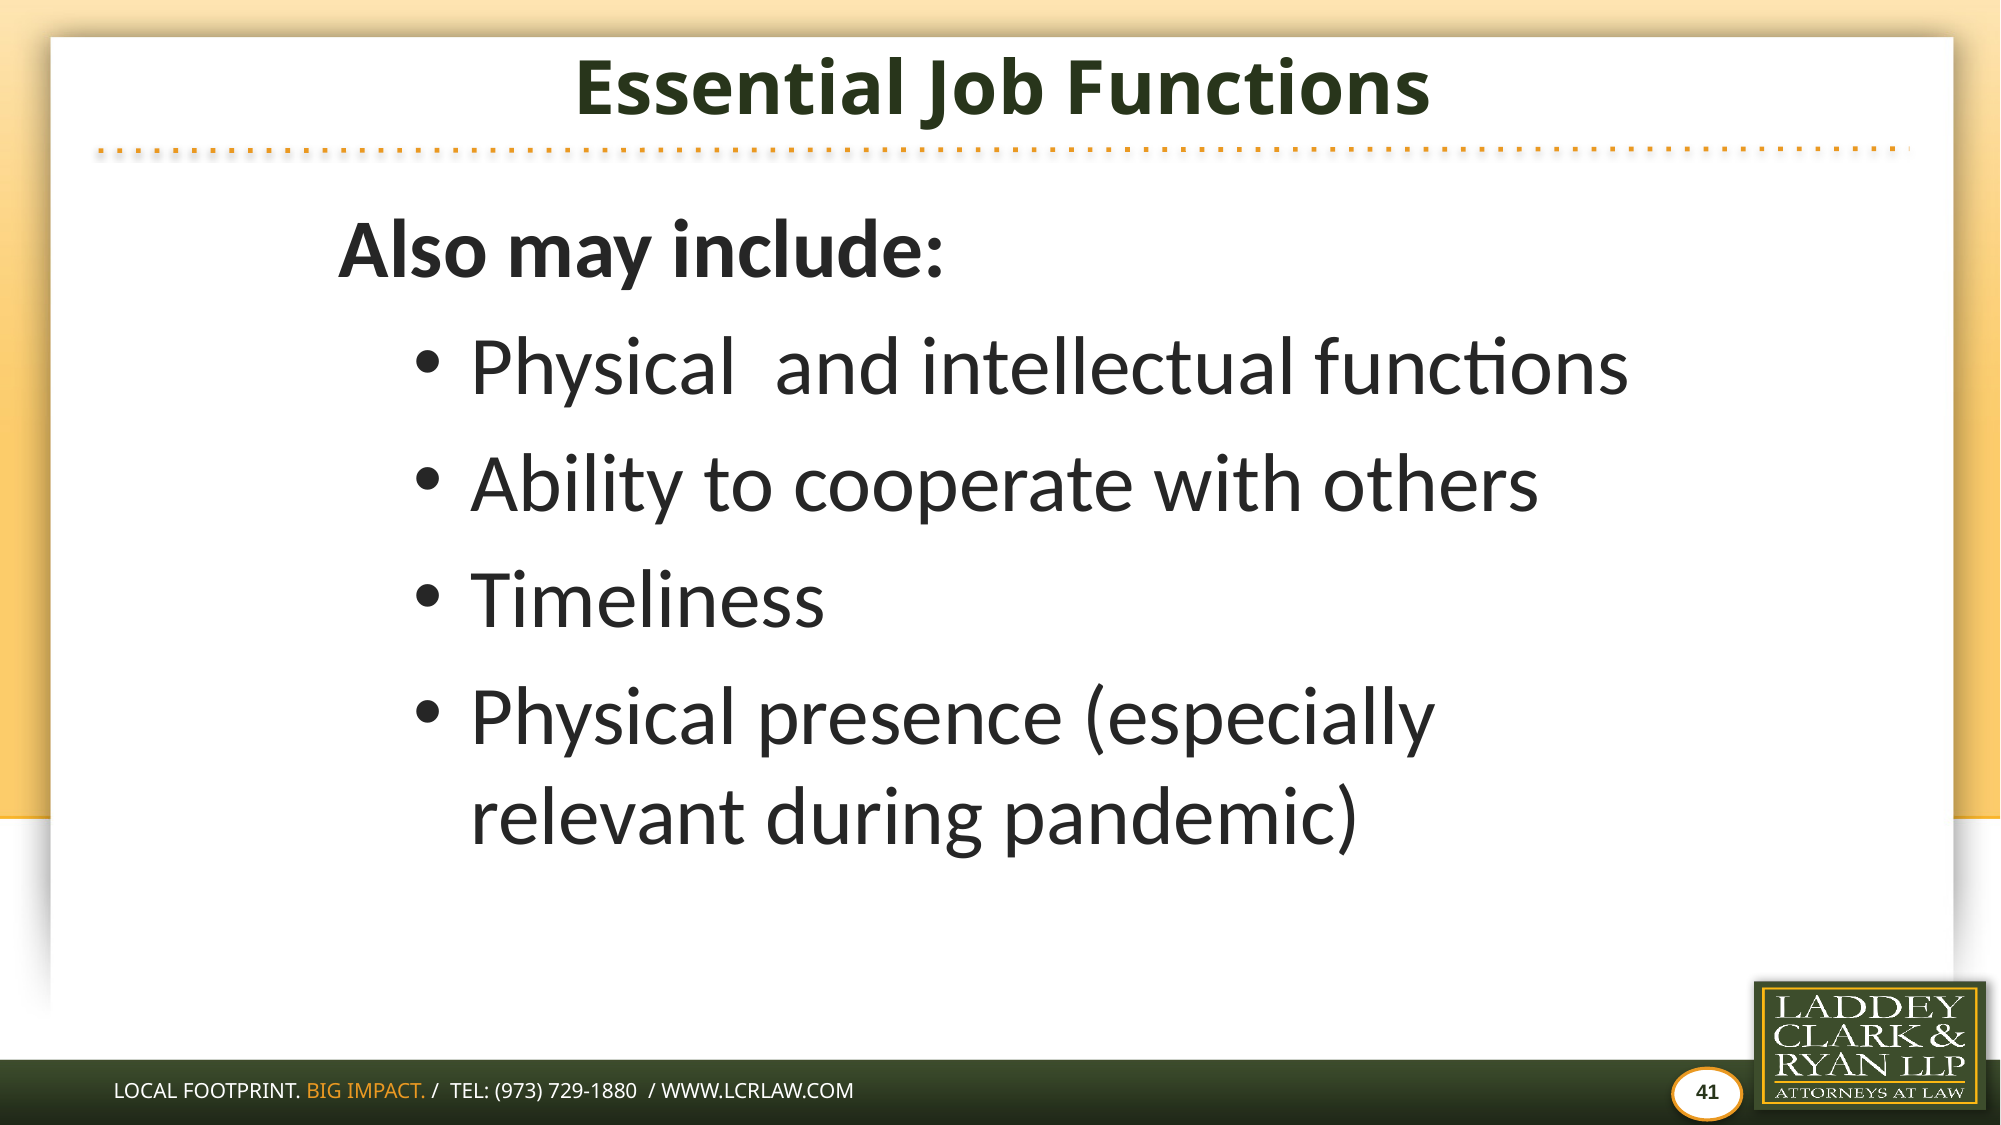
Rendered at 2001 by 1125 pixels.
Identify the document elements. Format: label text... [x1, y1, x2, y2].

picture [0, 0, 2001, 1125]
list Also may include: Physical and intellectual functions Ability to cooperate with others Timeliness Physical presence (especially relevant during pandemic) [324, 168, 1683, 1031]
title Essential Job Functions [324, 31, 1683, 147]
